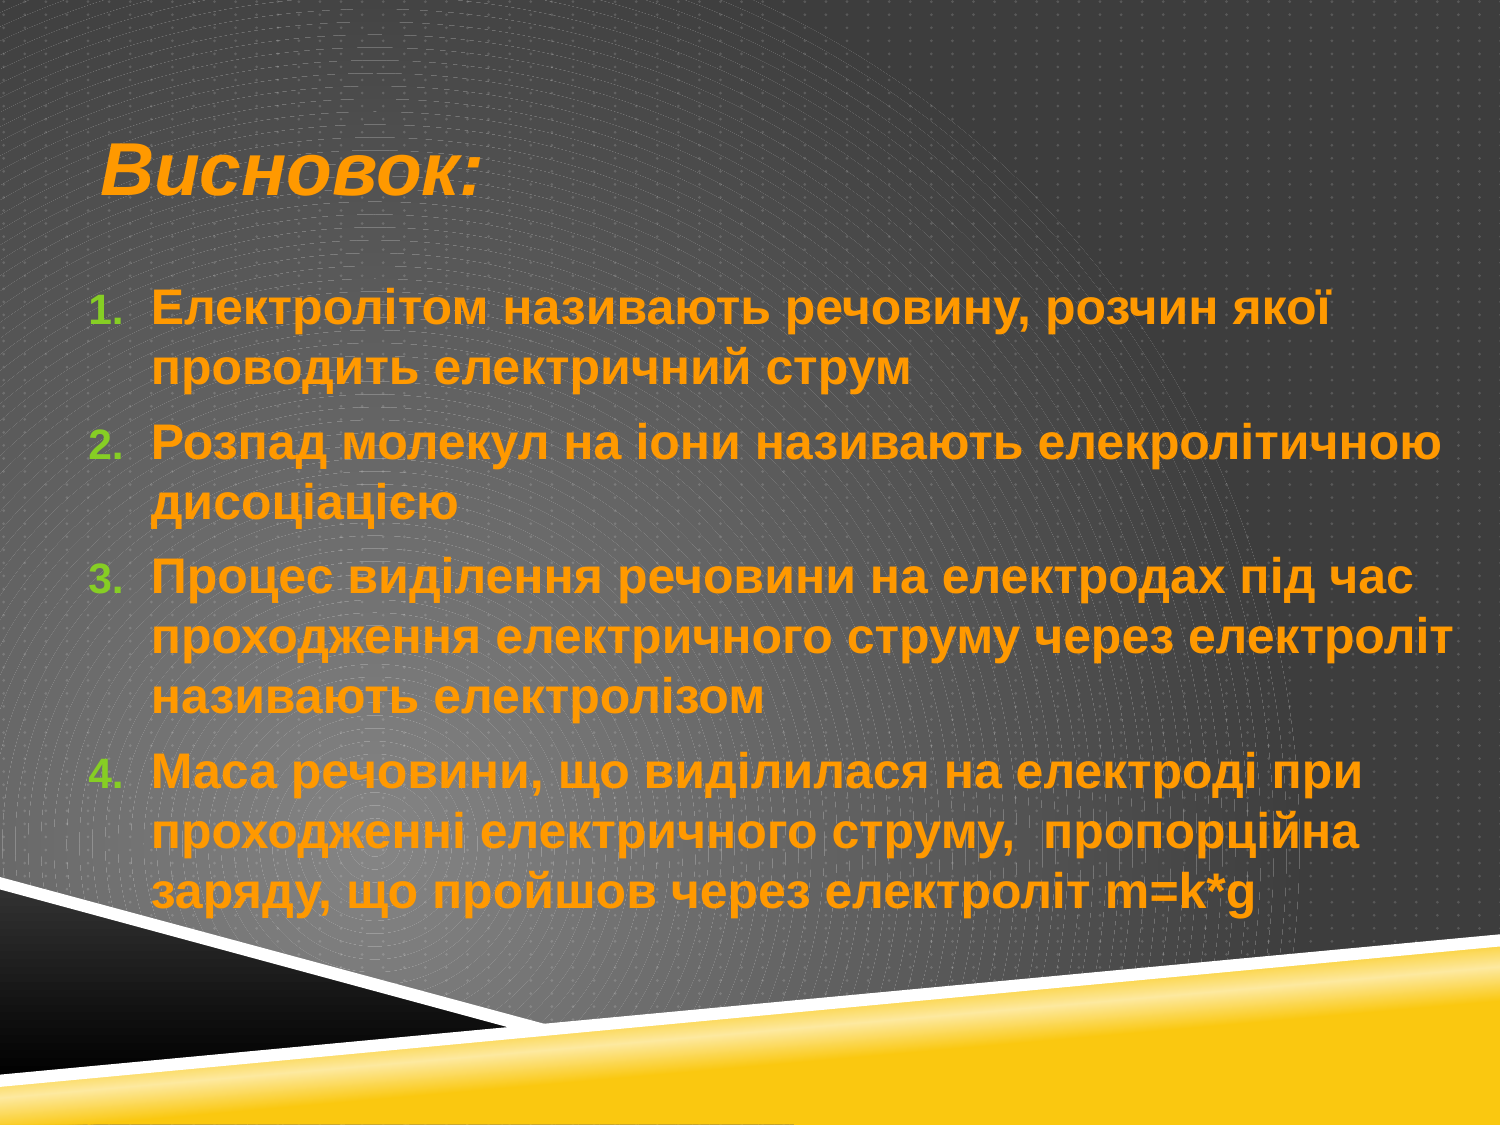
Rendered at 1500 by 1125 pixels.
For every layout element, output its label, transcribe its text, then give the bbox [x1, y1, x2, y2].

subtitle Електролітом називають речовину, розчин якої проводить електричний струм Розпад молекул на іони називають елекролітичною дисоціацією Процес виділення речовини на електродах під час проходження електричного струму через електроліт називають електролізом Маса речовини, що виділилася на електроді при проходженні електричного струму, пропорційна заряду, що пройшов через електроліт m=k*g [76, 266, 1500, 926]
title Висновок: [100, 90, 1376, 266]
